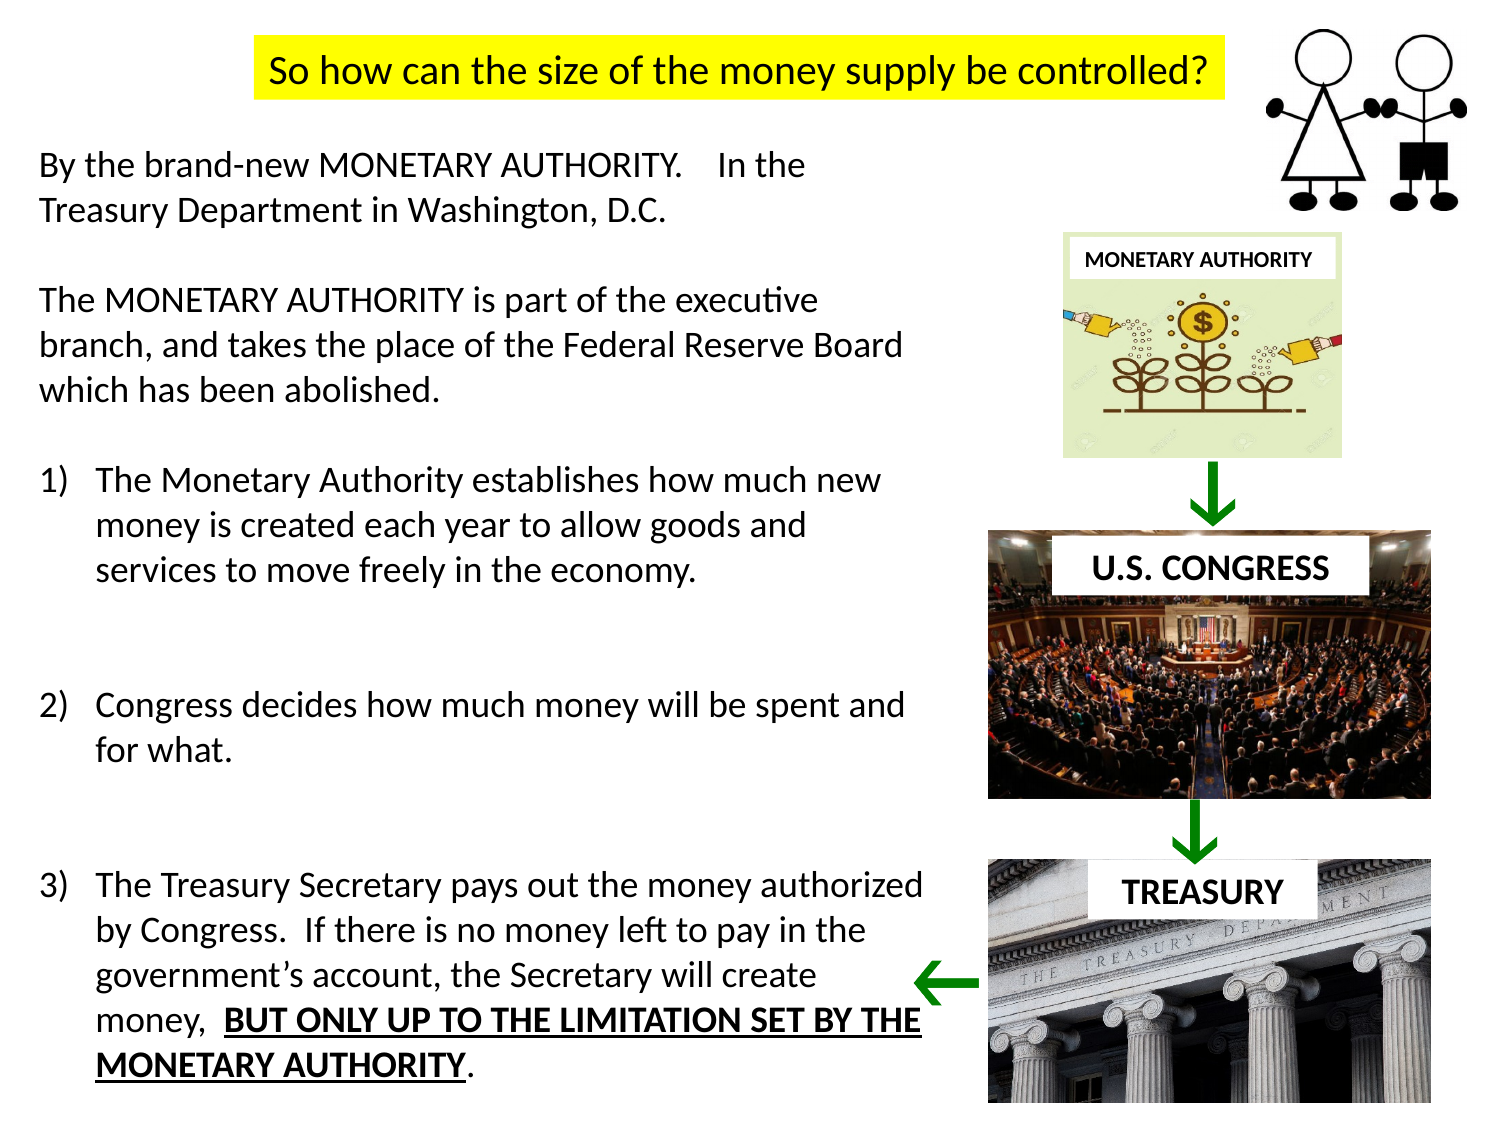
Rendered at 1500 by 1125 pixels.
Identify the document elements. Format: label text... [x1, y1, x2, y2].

picture [1266, 29, 1467, 211]
text_box So how can the size of the money supply be controlled? [253, 35, 1225, 100]
text_box By the brand-new MONETARY AUTHORITY. In the Treasury Department in Washington, D.C. The MONETARY AUTHORITY is part of the executive branch, and takes the place of the Federal Reserve Board which has been abolished. The Monetary Authority establishes how much new money is created each year to allow goods and services to move freely in the economy. Congress decides how much money will be spent and for what. The Treasury Secretary pays out the money authorized by Congress. If there is no money left to pay in the government’s account, the Secretary will create money, BUT ONLY UP TO THE LIMITATION SET BY THE MONETARY AUTHORITY. [24, 132, 945, 1093]
picture [890, 232, 1432, 1103]
